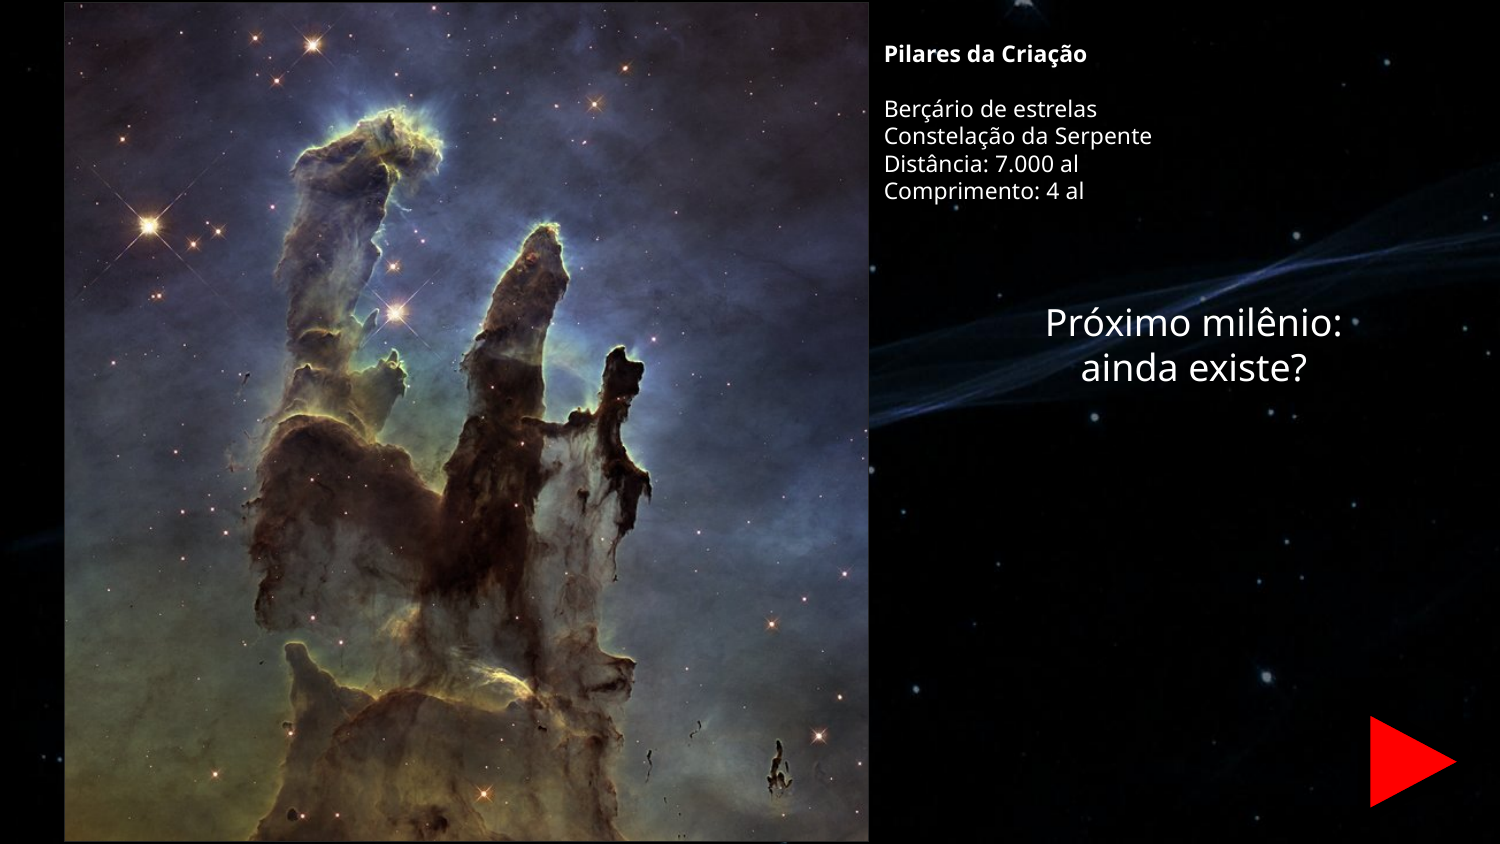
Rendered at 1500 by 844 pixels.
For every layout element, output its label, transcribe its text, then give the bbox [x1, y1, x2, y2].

text_box [1362, 703, 1473, 820]
text_box Pilares da Criação Berçário de estrelas Constelação da Serpente Distância: 7.000 al Comprimento: 4 al [874, 32, 1306, 212]
picture [0, 0, 1500, 844]
text_box Próximo milênio: ainda existe? [1030, 291, 1358, 397]
